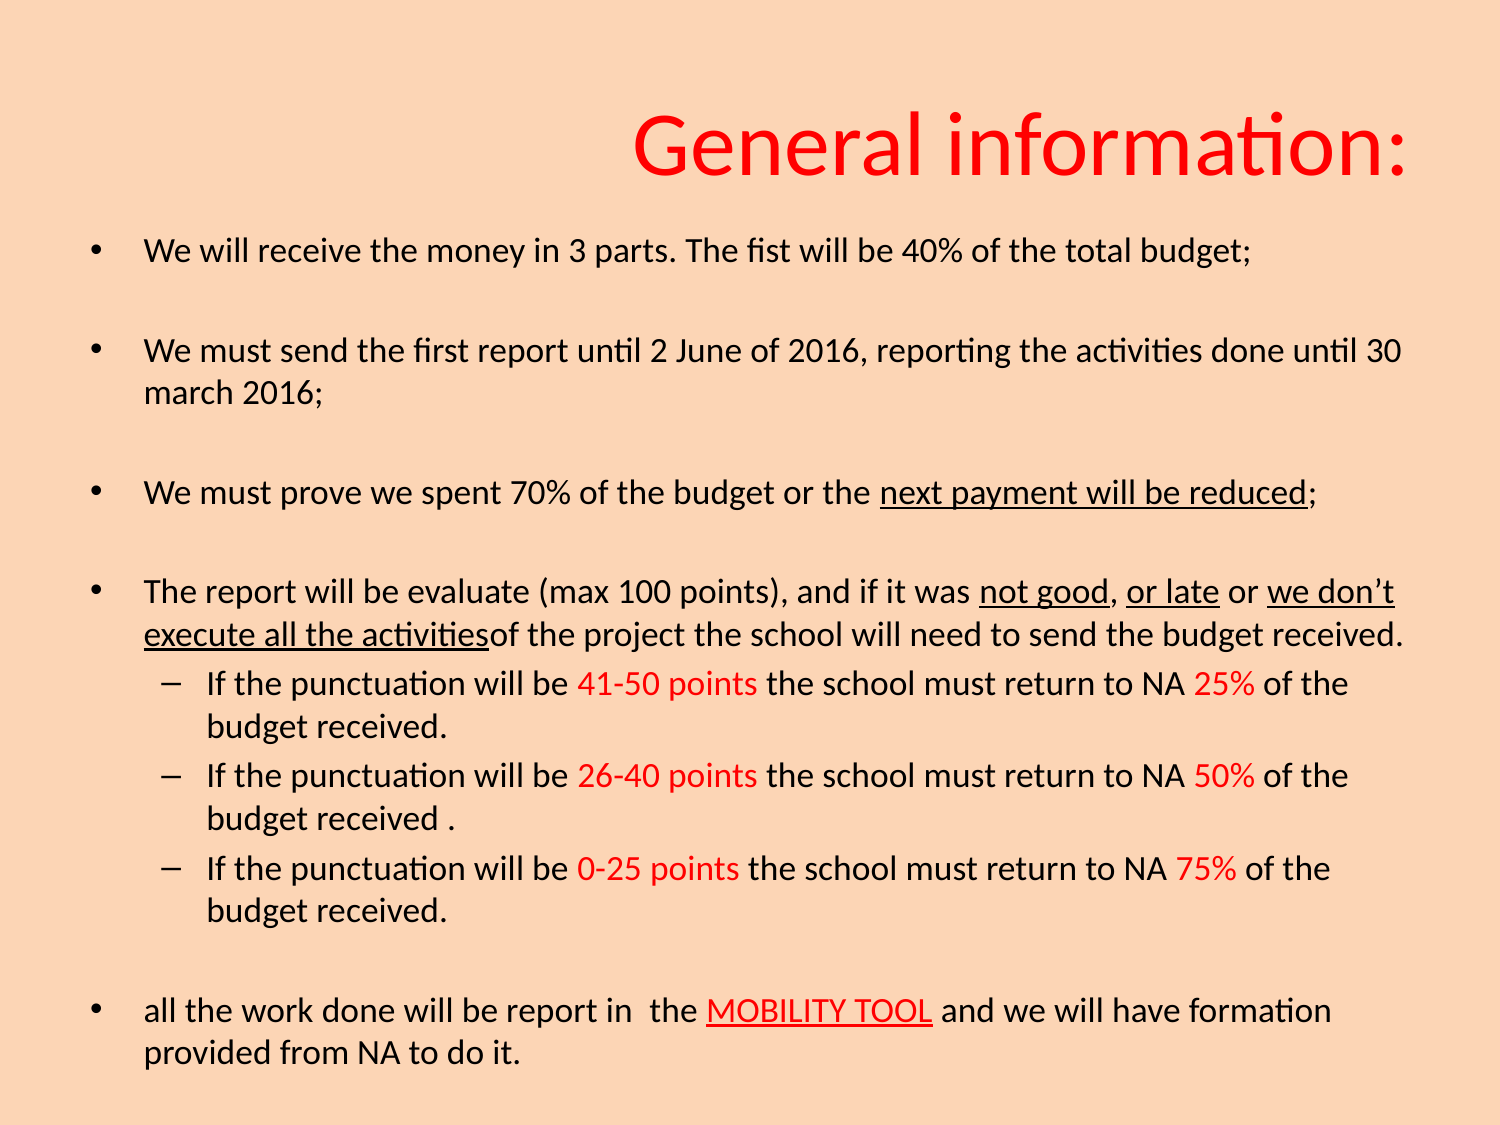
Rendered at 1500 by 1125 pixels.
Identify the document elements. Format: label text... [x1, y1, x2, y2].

title General information: [75, 45, 1425, 219]
list We will receive the money in 3 parts. The fist will be 40% of the total budget; We must send the first report until 2 June of 2016, reporting the activities done until 30 march 2016; We must prove we spent 70% of the budget or the next payment will be reduced; The report will be evaluate (max 100 points), and if it was not good, or late or we don’t execute all the activitiesof the project the school will need to send the budget received. If the punctuation will be 41-50 points the school must return to NA 25% of the budget received. If the punctuation will be 26-40 points the school must return to NA 50% of the budget received . If the punctuation will be 0-25 points the school must return to NA 75% of the budget received. all the work done will be report in the MOBILITY TOOL and we will have formation provided from NA to do it. [75, 219, 1425, 1083]
